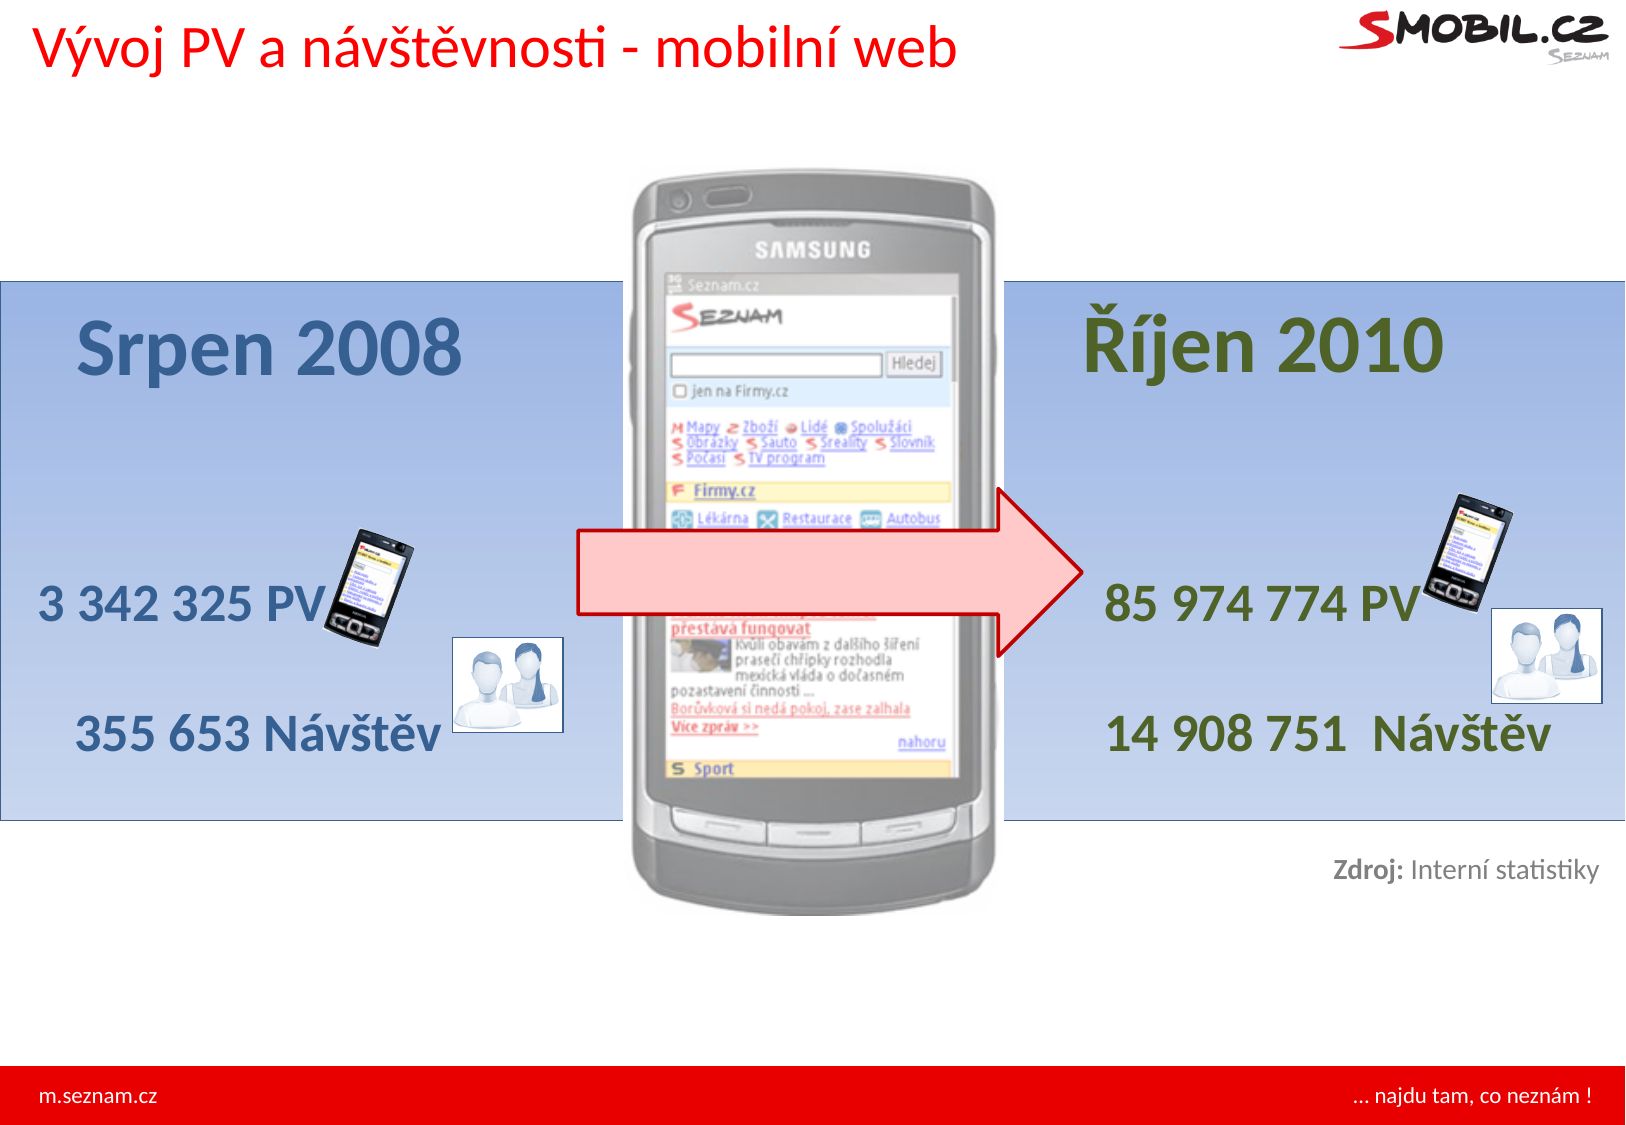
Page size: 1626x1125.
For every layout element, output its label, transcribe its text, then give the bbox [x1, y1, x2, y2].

text_box Vývoj PV a návštěvnosti - mobilní web [18, 0, 1224, 87]
text_box [0, 279, 618, 822]
text_box [1007, 497, 1083, 648]
picture [323, 528, 414, 648]
picture [1422, 493, 1513, 613]
picture [452, 637, 563, 732]
text_box [1007, 279, 1625, 822]
picture [623, 163, 1004, 916]
picture [1491, 609, 1602, 703]
text_box 3 342 325 PV 355 653 Návštěv [23, 571, 573, 759]
text_box Zdroj: Interní statistiky [1320, 843, 1625, 892]
picture [0, 1066, 1625, 1125]
text_box Srpen 2008 [62, 248, 494, 437]
picture [1333, 5, 1616, 70]
text_box Říjen 2010 [1068, 245, 1551, 433]
text_box [578, 530, 618, 615]
text_box 85 974 774 PV 14 908 751 Návštěv [1090, 571, 1625, 759]
